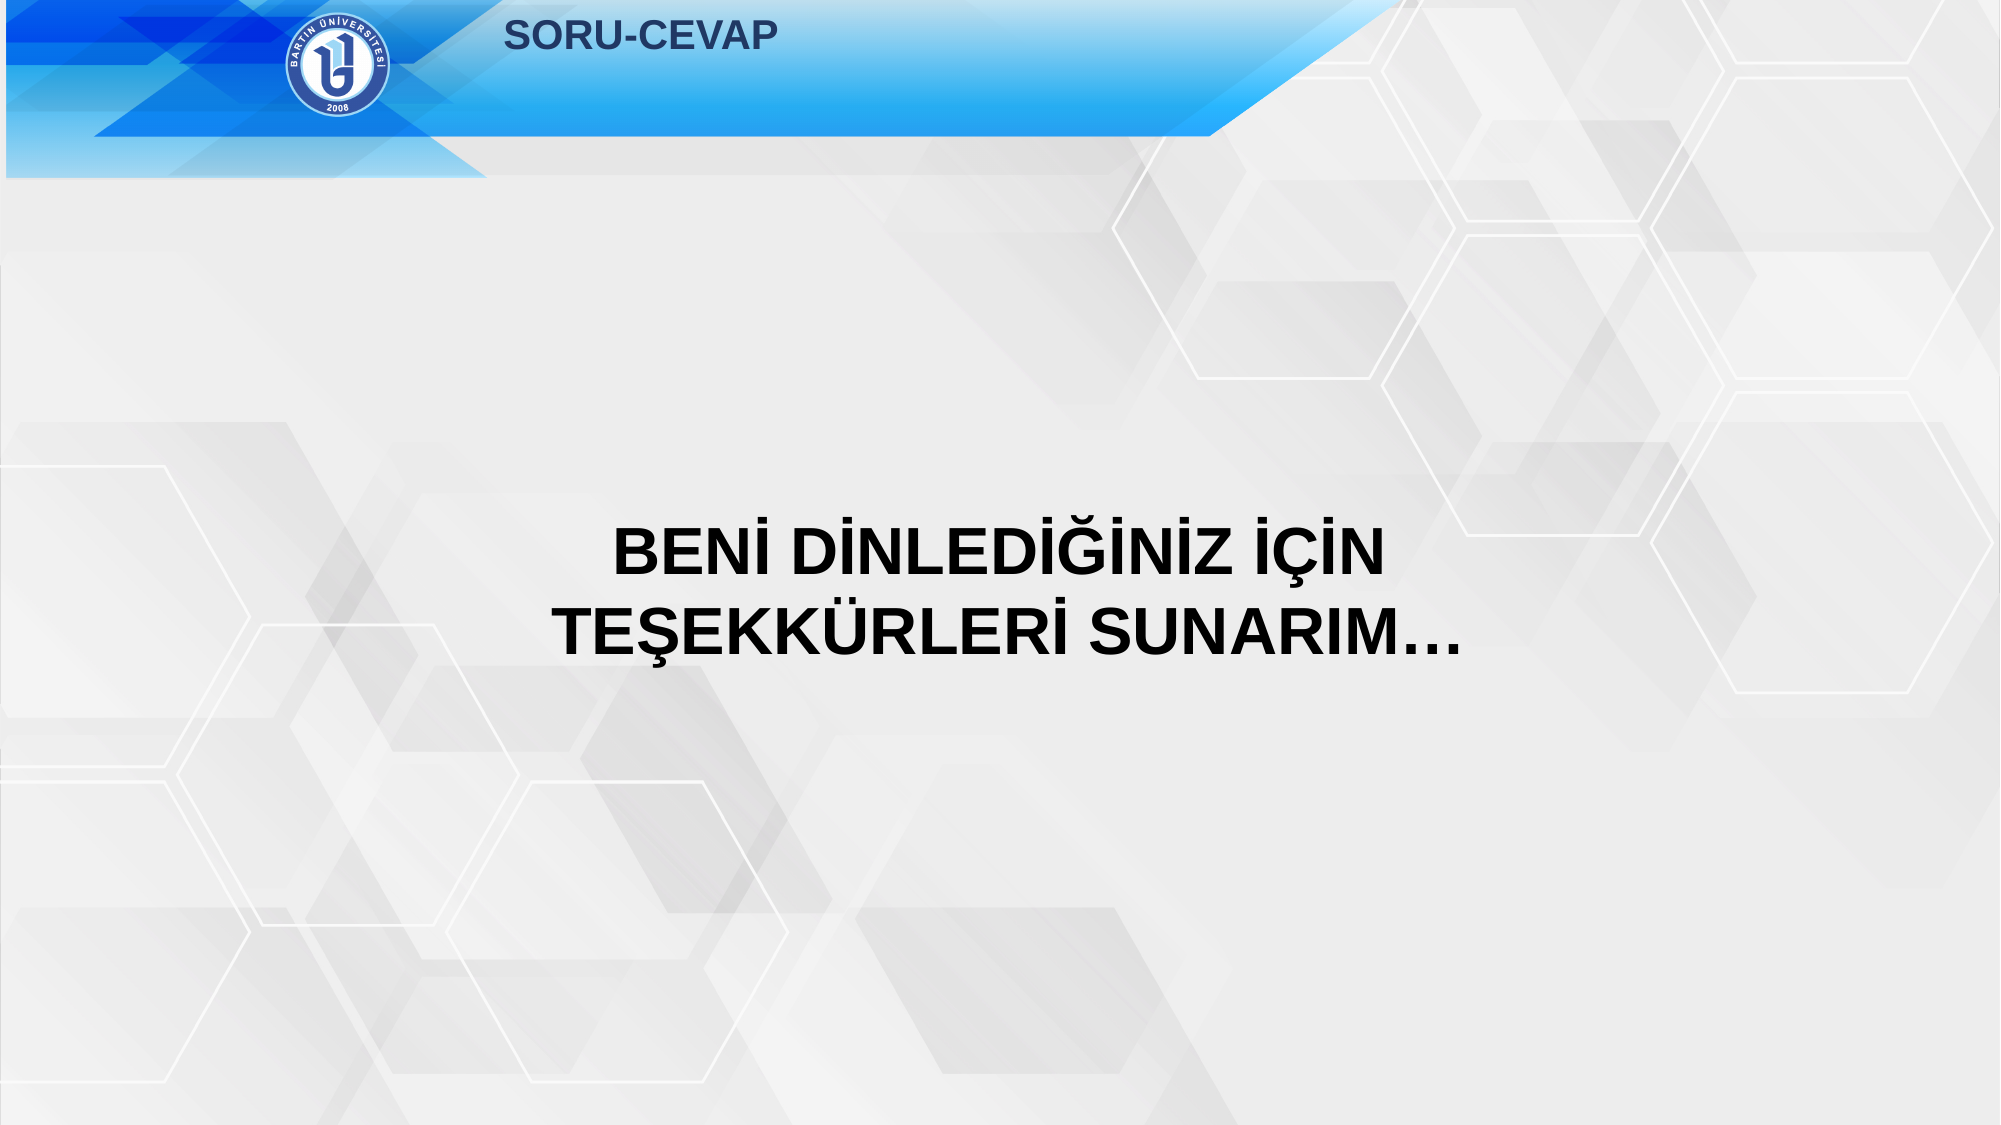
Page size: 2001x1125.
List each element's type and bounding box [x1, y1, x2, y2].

picture [0, 0, 2000, 1125]
text_box [6, 0, 1890, 192]
